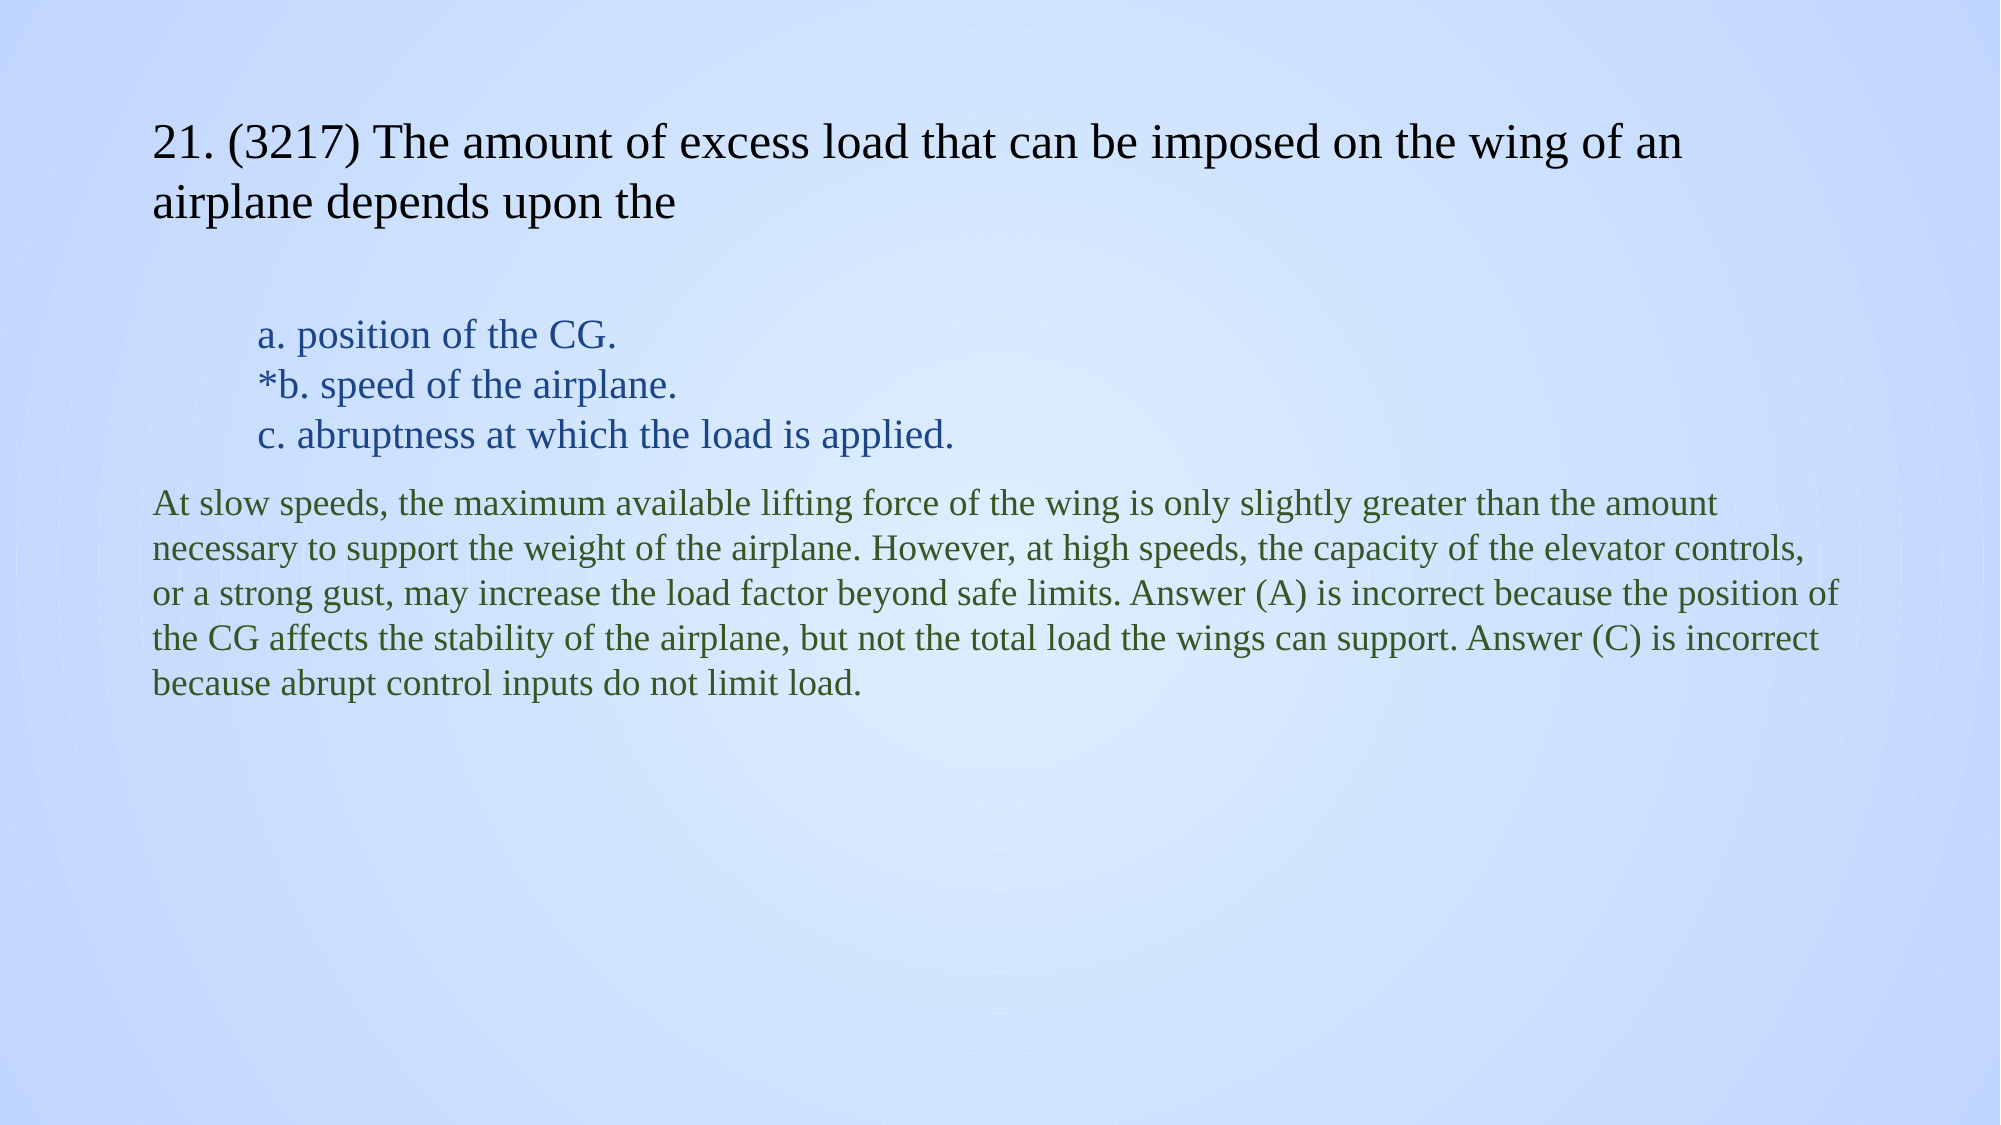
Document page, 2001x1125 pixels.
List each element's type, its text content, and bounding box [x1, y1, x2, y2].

title 21. (3217) The amount of excess load that can be imposed on the wing of an airplane depends upon the [137, 59, 1863, 278]
list a. position of the CG. *b. speed of the airplane. c. abruptness at which the load is applied. At slow speeds, the maximum available lifting force of the wing is only slightly greater than the amount necessary to support the weight of the airplane. However, at high speeds, the capacity of the elevator controls, or a strong gust, may increase the load factor beyond safe limits. Answer (A) is incorrect because the position of the CG affects the stability of the airplane, but not the total load the wings can support. Answer (C) is incorrect because abrupt control inputs do not limit load. [137, 299, 1863, 1014]
